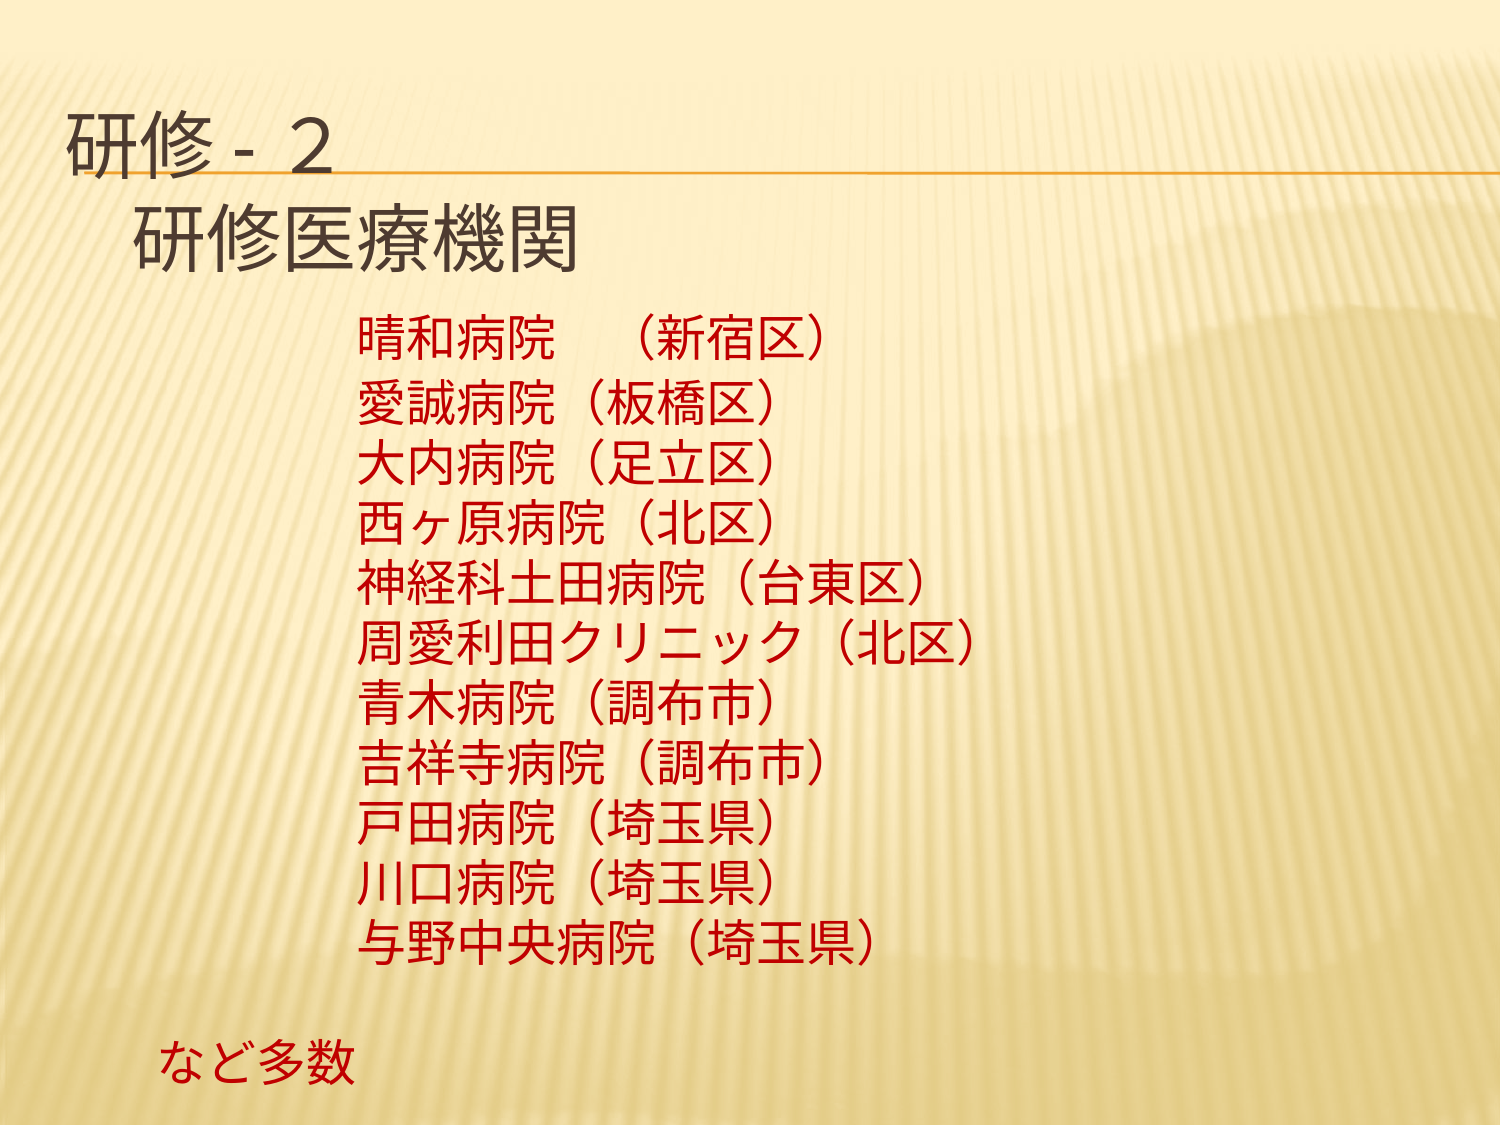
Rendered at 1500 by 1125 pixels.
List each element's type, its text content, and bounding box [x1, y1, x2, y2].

title 研修-２ [49, 75, 1475, 213]
text_box 研修医療機関 晴和病院 （新宿区） 愛誠病院（板橋区） 大内病院（足立区） 西ヶ原病院（北区） 神経科土田病院（台東区） 周愛利田クリニック（北区） 青木病院（調布市） 吉祥寺病院（調布市） 戸田病院（埼玉県） 川口病院（埼玉県） 与野中央病院（埼玉県） など多数 [41, 184, 1459, 1100]
